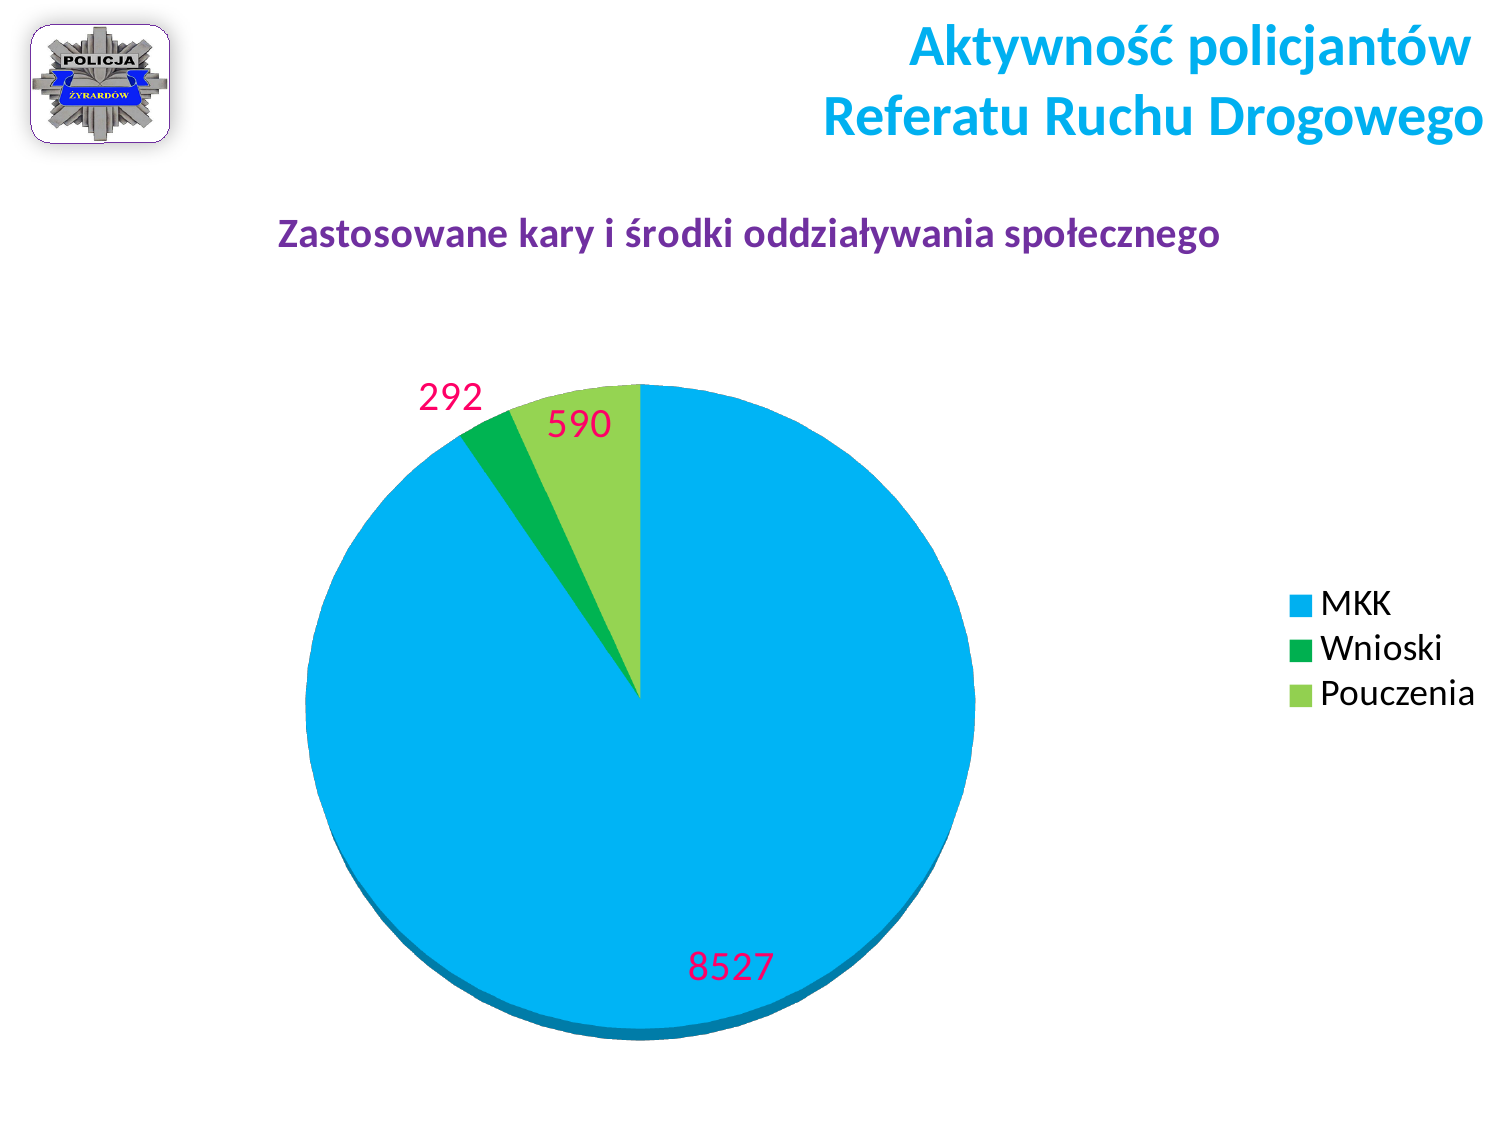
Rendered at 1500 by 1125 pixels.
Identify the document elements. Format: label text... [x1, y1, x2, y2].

chart [0, 176, 1500, 1125]
text_box Aktywność policjantów Referatu Ruchu Drogowego [312, 0, 1500, 155]
picture [30, 24, 170, 144]
